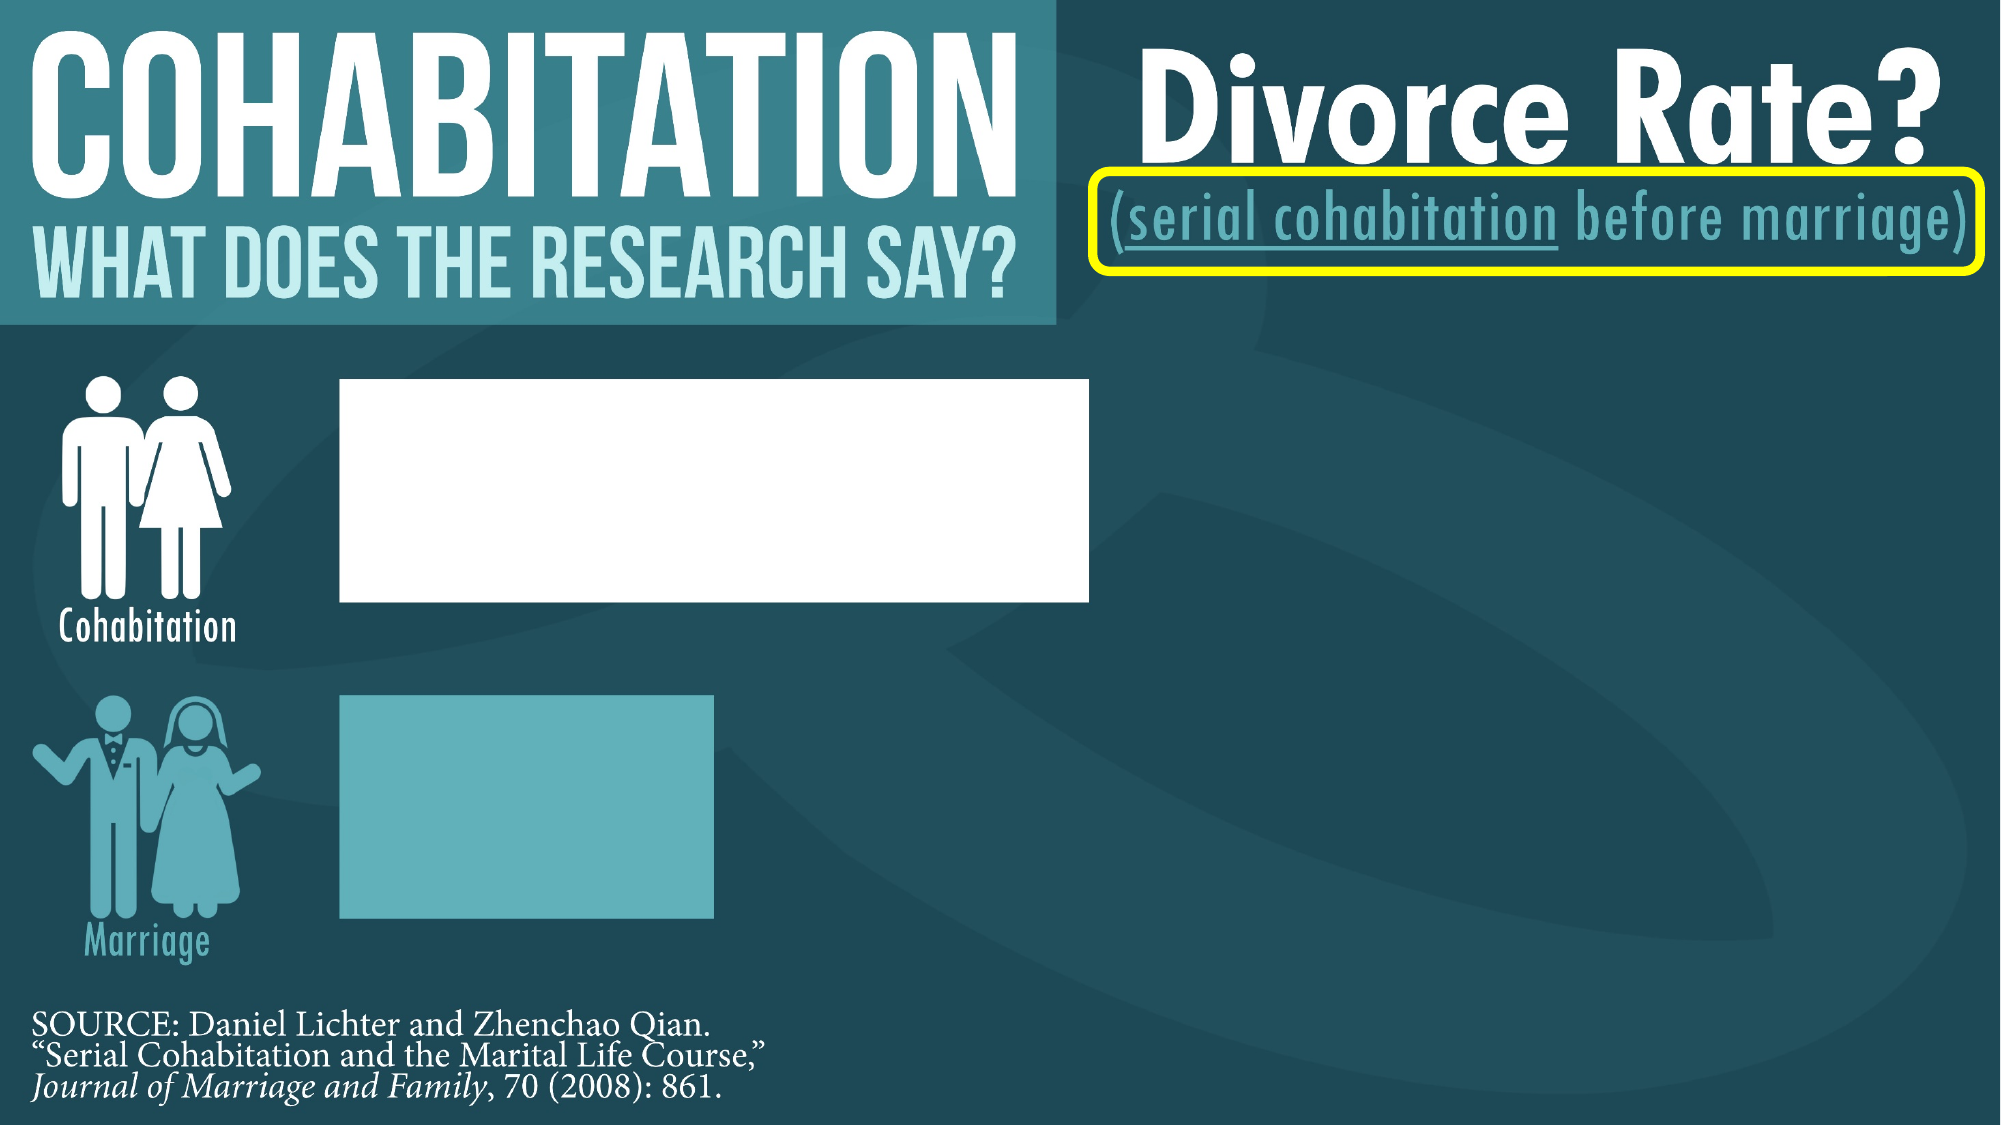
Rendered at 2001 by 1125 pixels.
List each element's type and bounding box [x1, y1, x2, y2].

text_box [1090, 169, 1983, 274]
picture [0, 0, 2001, 1125]
